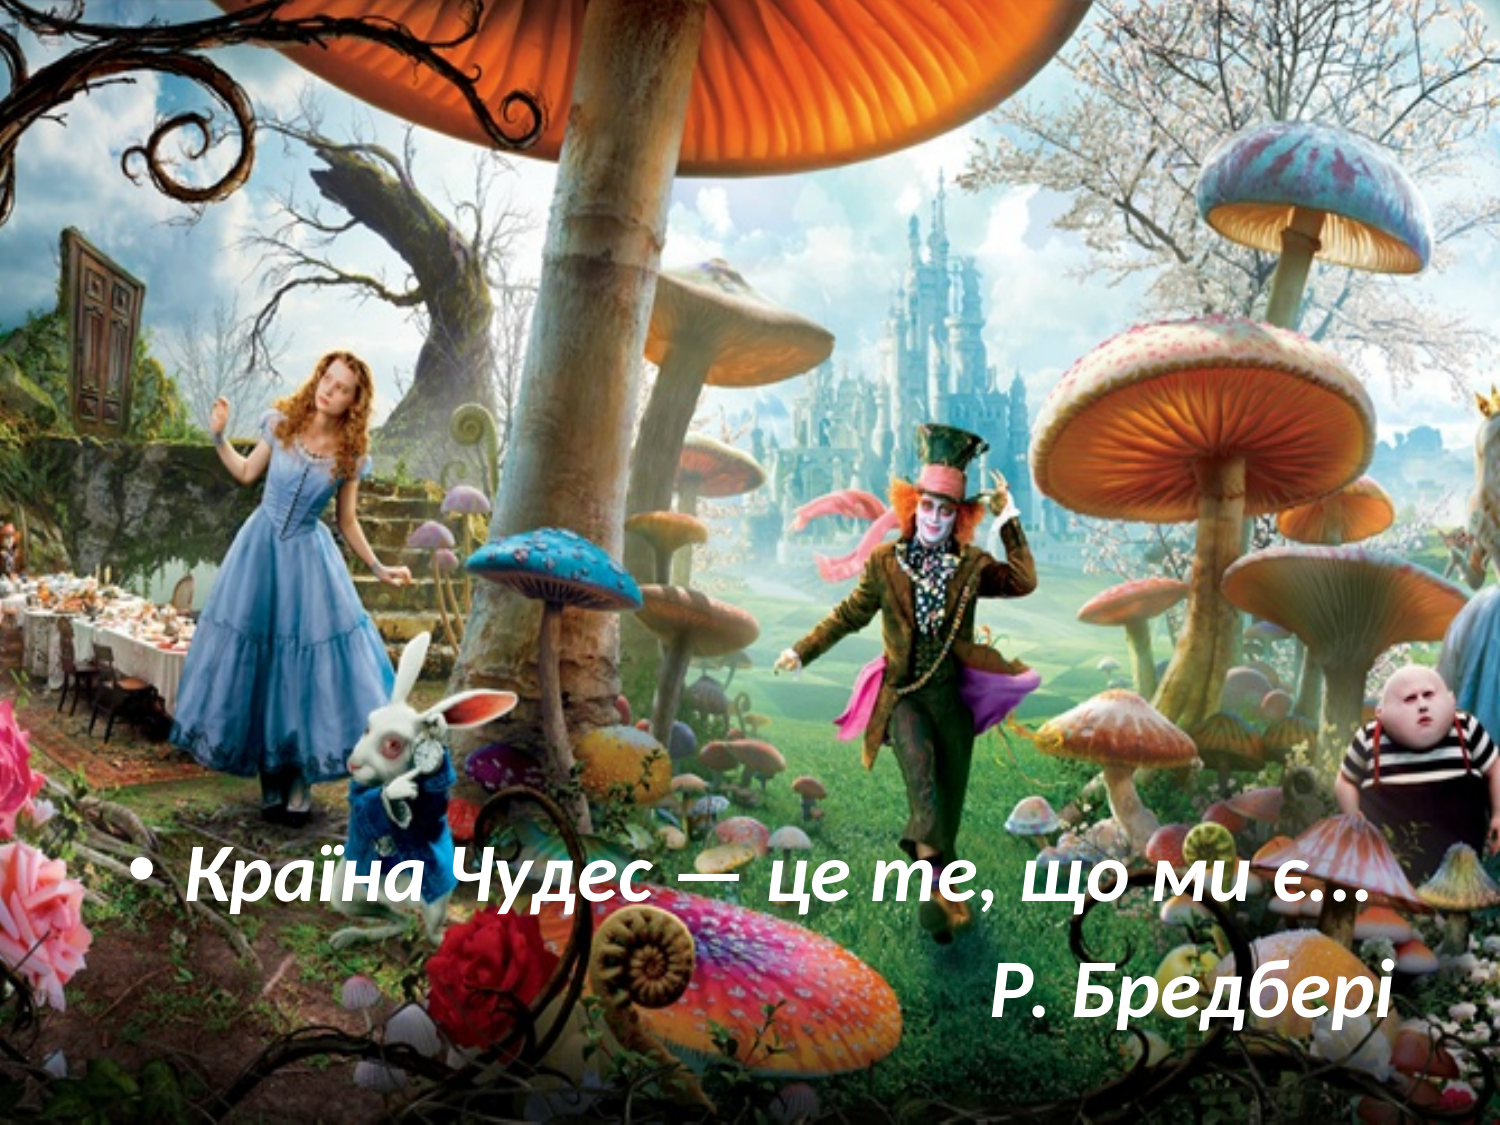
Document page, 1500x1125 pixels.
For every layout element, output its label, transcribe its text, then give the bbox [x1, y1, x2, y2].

list Країна Чудес — це те, що ми є... Р. Бредбері [112, 810, 1463, 1069]
picture [0, 0, 1500, 1125]
